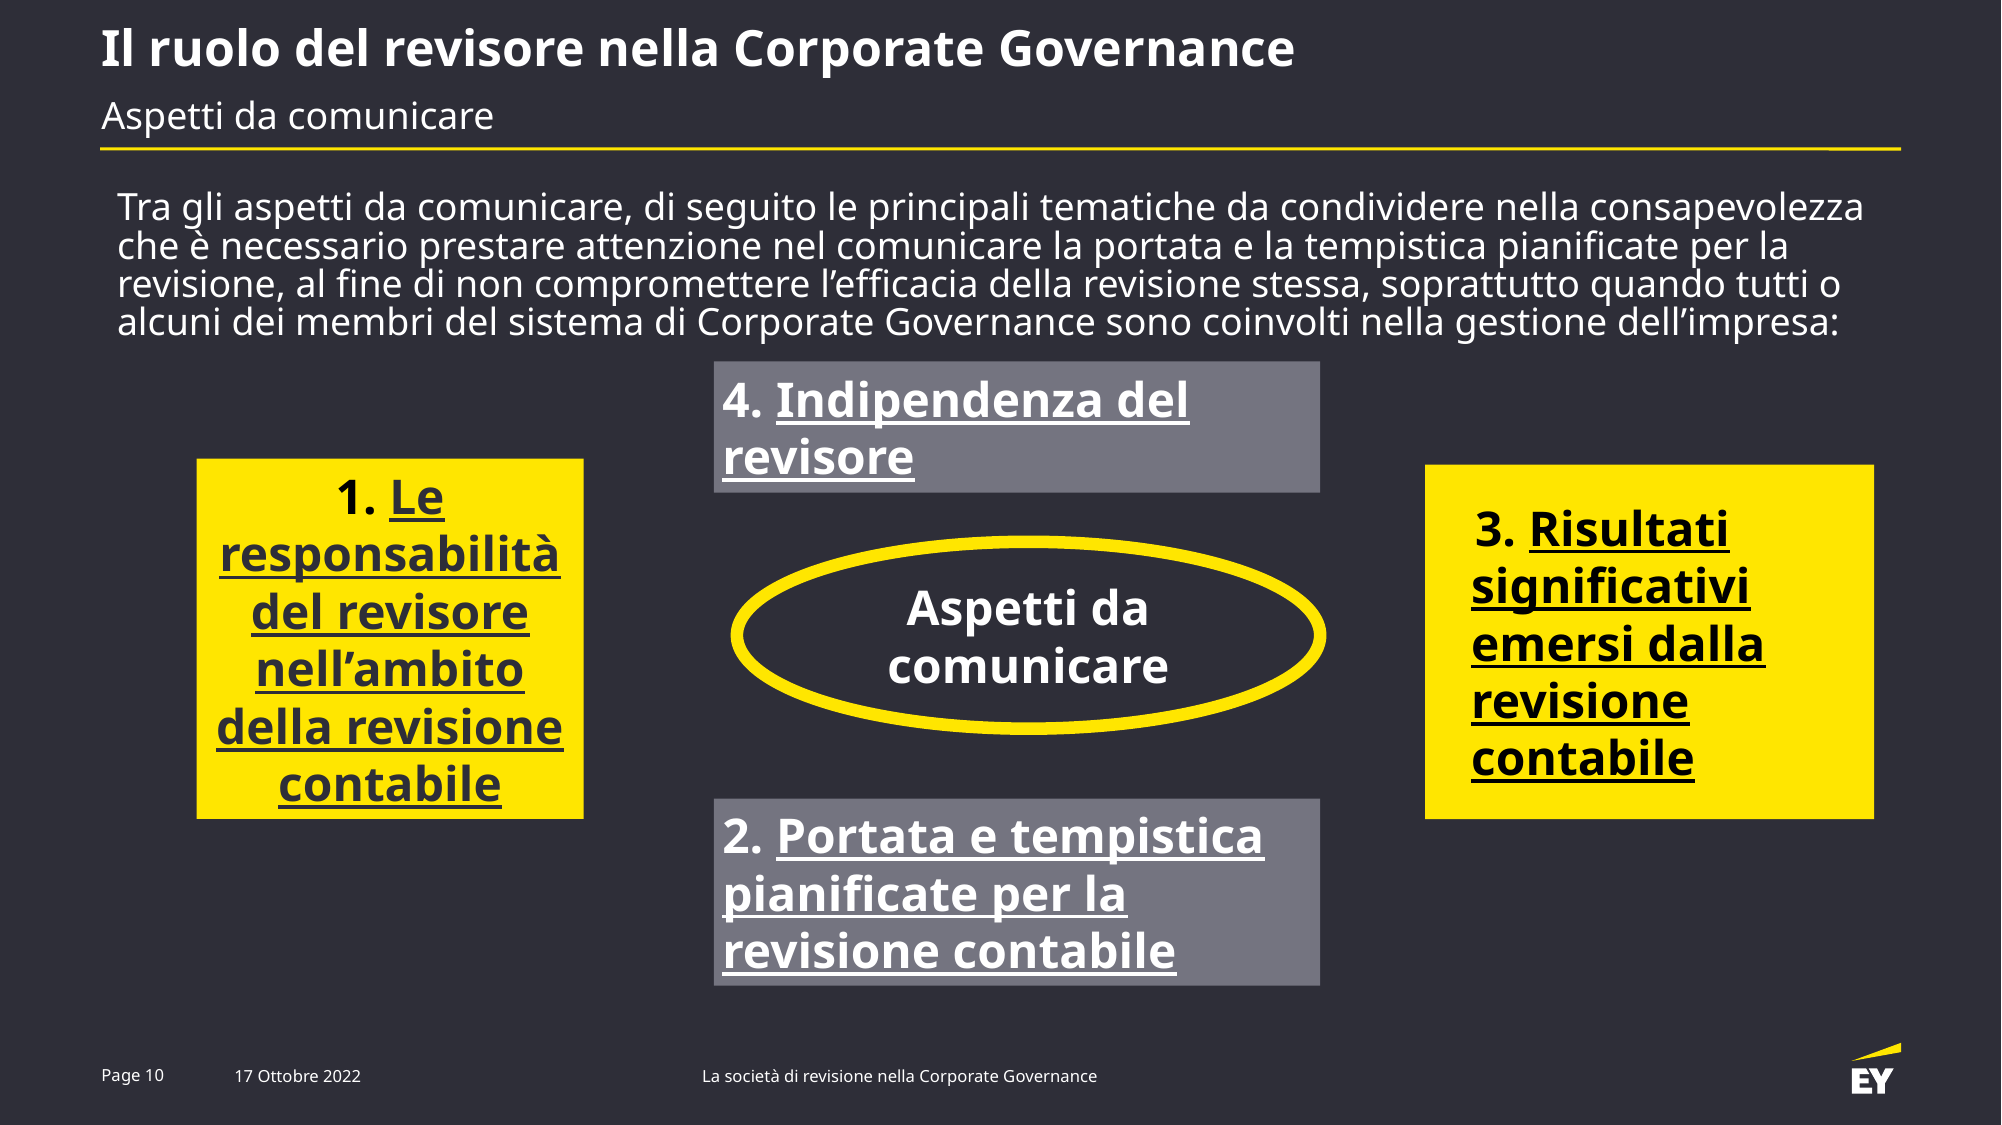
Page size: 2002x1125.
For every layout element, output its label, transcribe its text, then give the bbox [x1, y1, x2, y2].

slide_number Page 10 [101, 1061, 211, 1092]
text_box La società di revisione nella Corporate Governance [701, 1060, 1209, 1091]
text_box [196, 361, 1875, 986]
text_box 17 Ottobre 2022 [234, 1061, 430, 1091]
title Aspetti da comunicare [101, 99, 1903, 155]
text_box Tra gli aspetti da comunicare, di seguito le principali tematiche da condividere nella consapevolezza che è necessario prestare attenzione nel comunicare la portata e la tempistica pianificate per la revisione, al fine di non compromettere l’efficacia della revisione stessa, soprattutto quando tutti o alcuni dei membri del sistema di Corporate Governance sono coinvolti nella gestione dell’impresa: [117, 184, 1880, 344]
text_box Il ruolo del revisore nella Corporate Governance [101, 19, 1377, 77]
